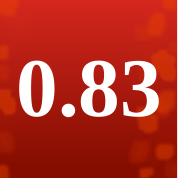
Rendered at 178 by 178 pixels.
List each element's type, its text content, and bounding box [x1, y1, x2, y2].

text_box 0.83 [1, 25, 178, 141]
